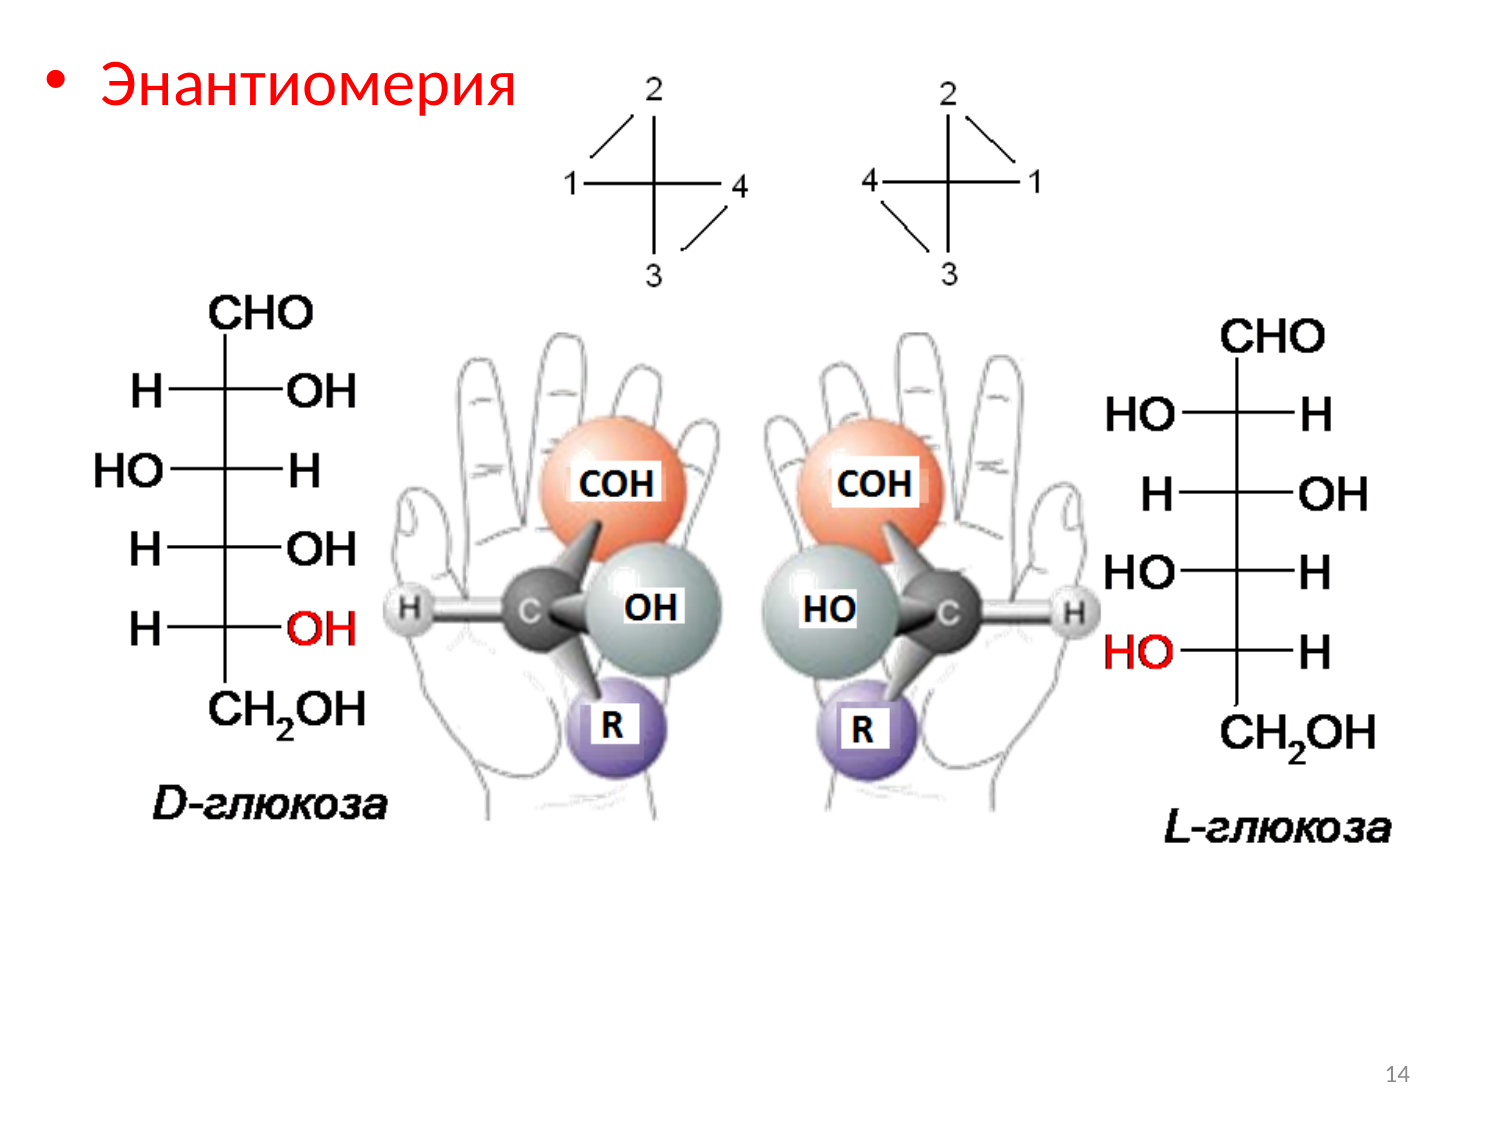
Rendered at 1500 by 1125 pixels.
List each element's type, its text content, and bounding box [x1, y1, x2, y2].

slide_number 14 [1074, 1042, 1425, 1103]
list Энантиомерия [29, 30, 1080, 601]
picture [83, 66, 1417, 869]
